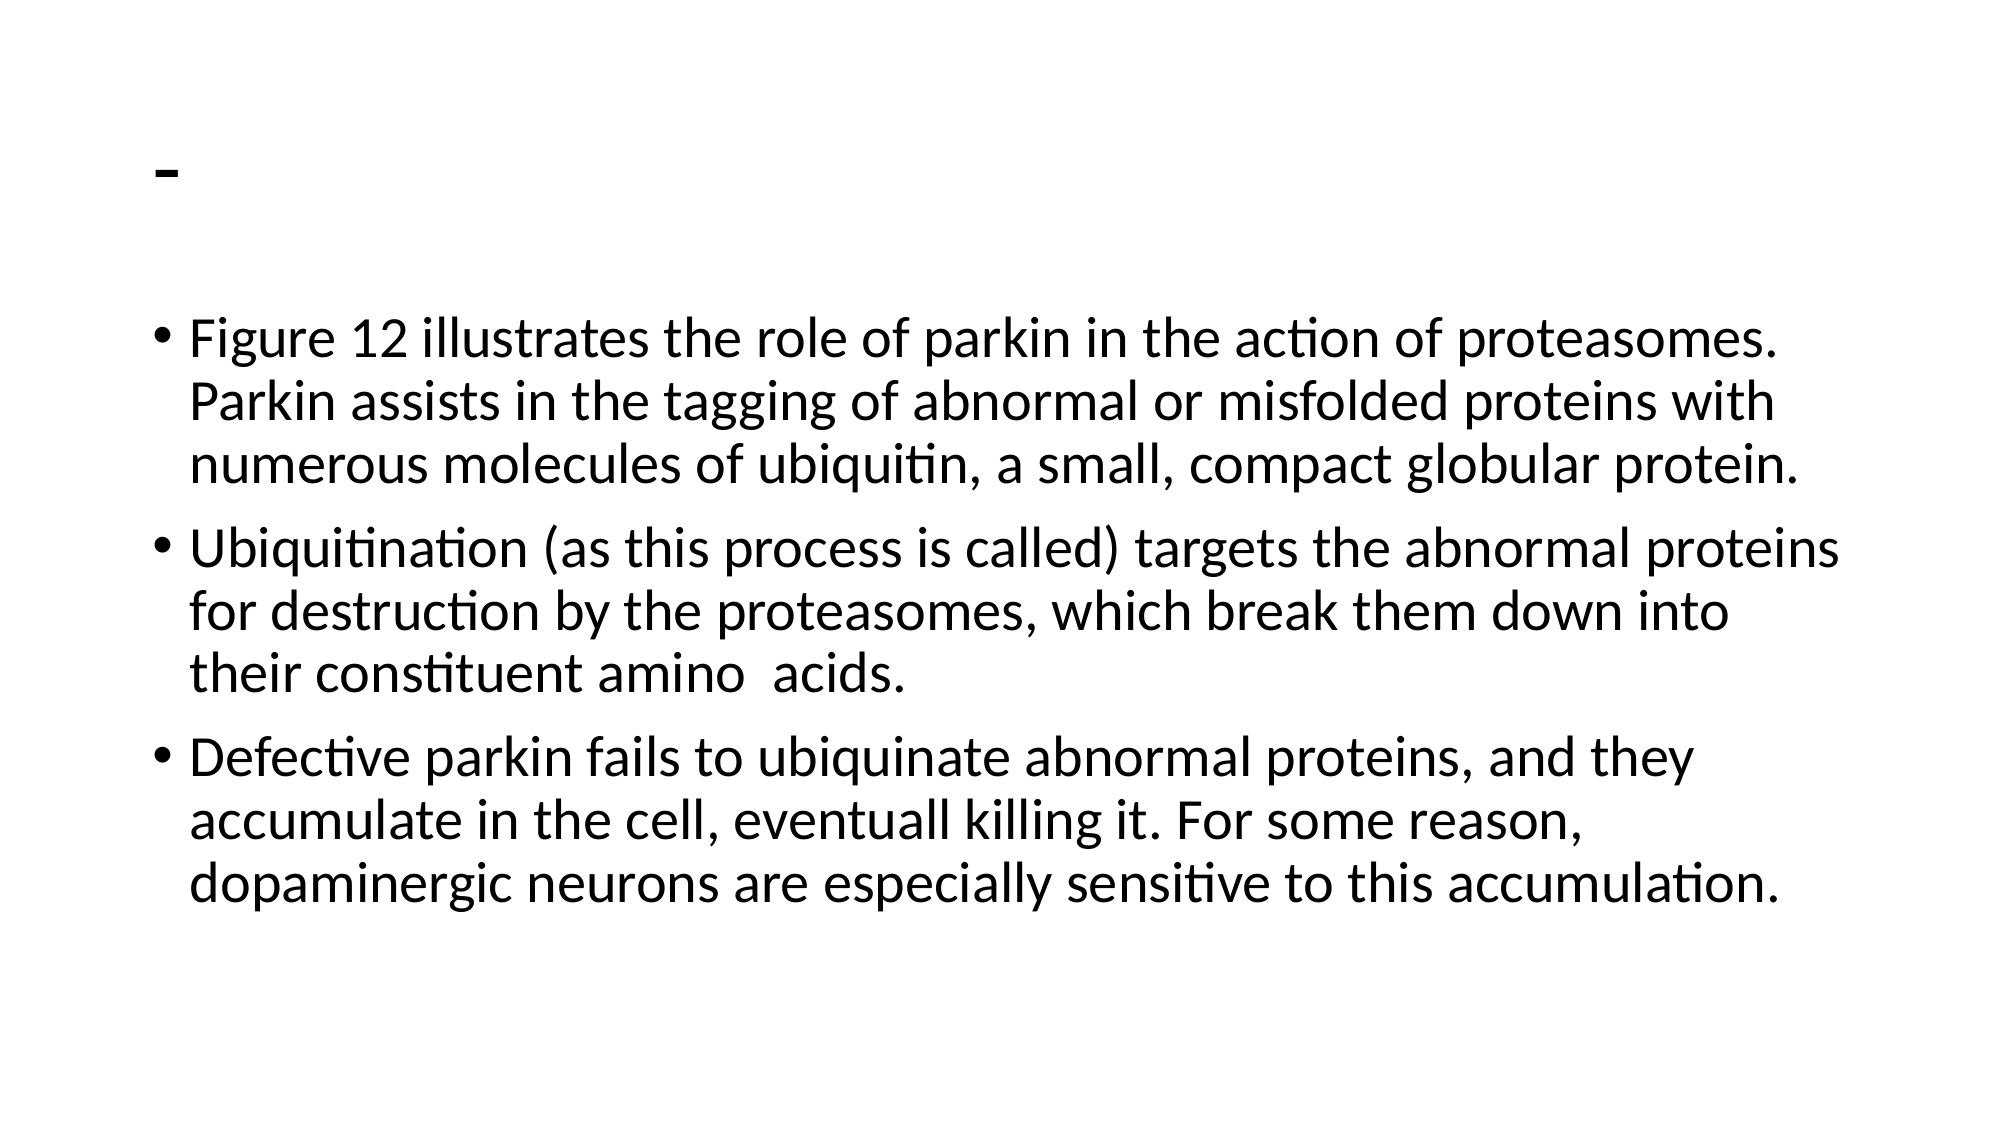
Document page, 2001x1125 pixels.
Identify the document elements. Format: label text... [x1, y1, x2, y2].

title - [137, 59, 1863, 278]
list Figure 12 illustrates the role of parkin in the action of proteasomes. Parkin assists in the tagging of abnormal or misfolded proteins with numerous molecules of ubiquitin, a small, compact globular protein. Ubiquitination (as this process is called) targets the abnormal proteins for destruction by the proteasomes, which break them down into their constituent amino acids. Defective parkin fails to ubiquinate abnormal proteins, and they accumulate in the cell, eventuall killing it. For some reason, dopaminergic neurons are especially sensitive to this accumulation. [137, 299, 1863, 1014]
